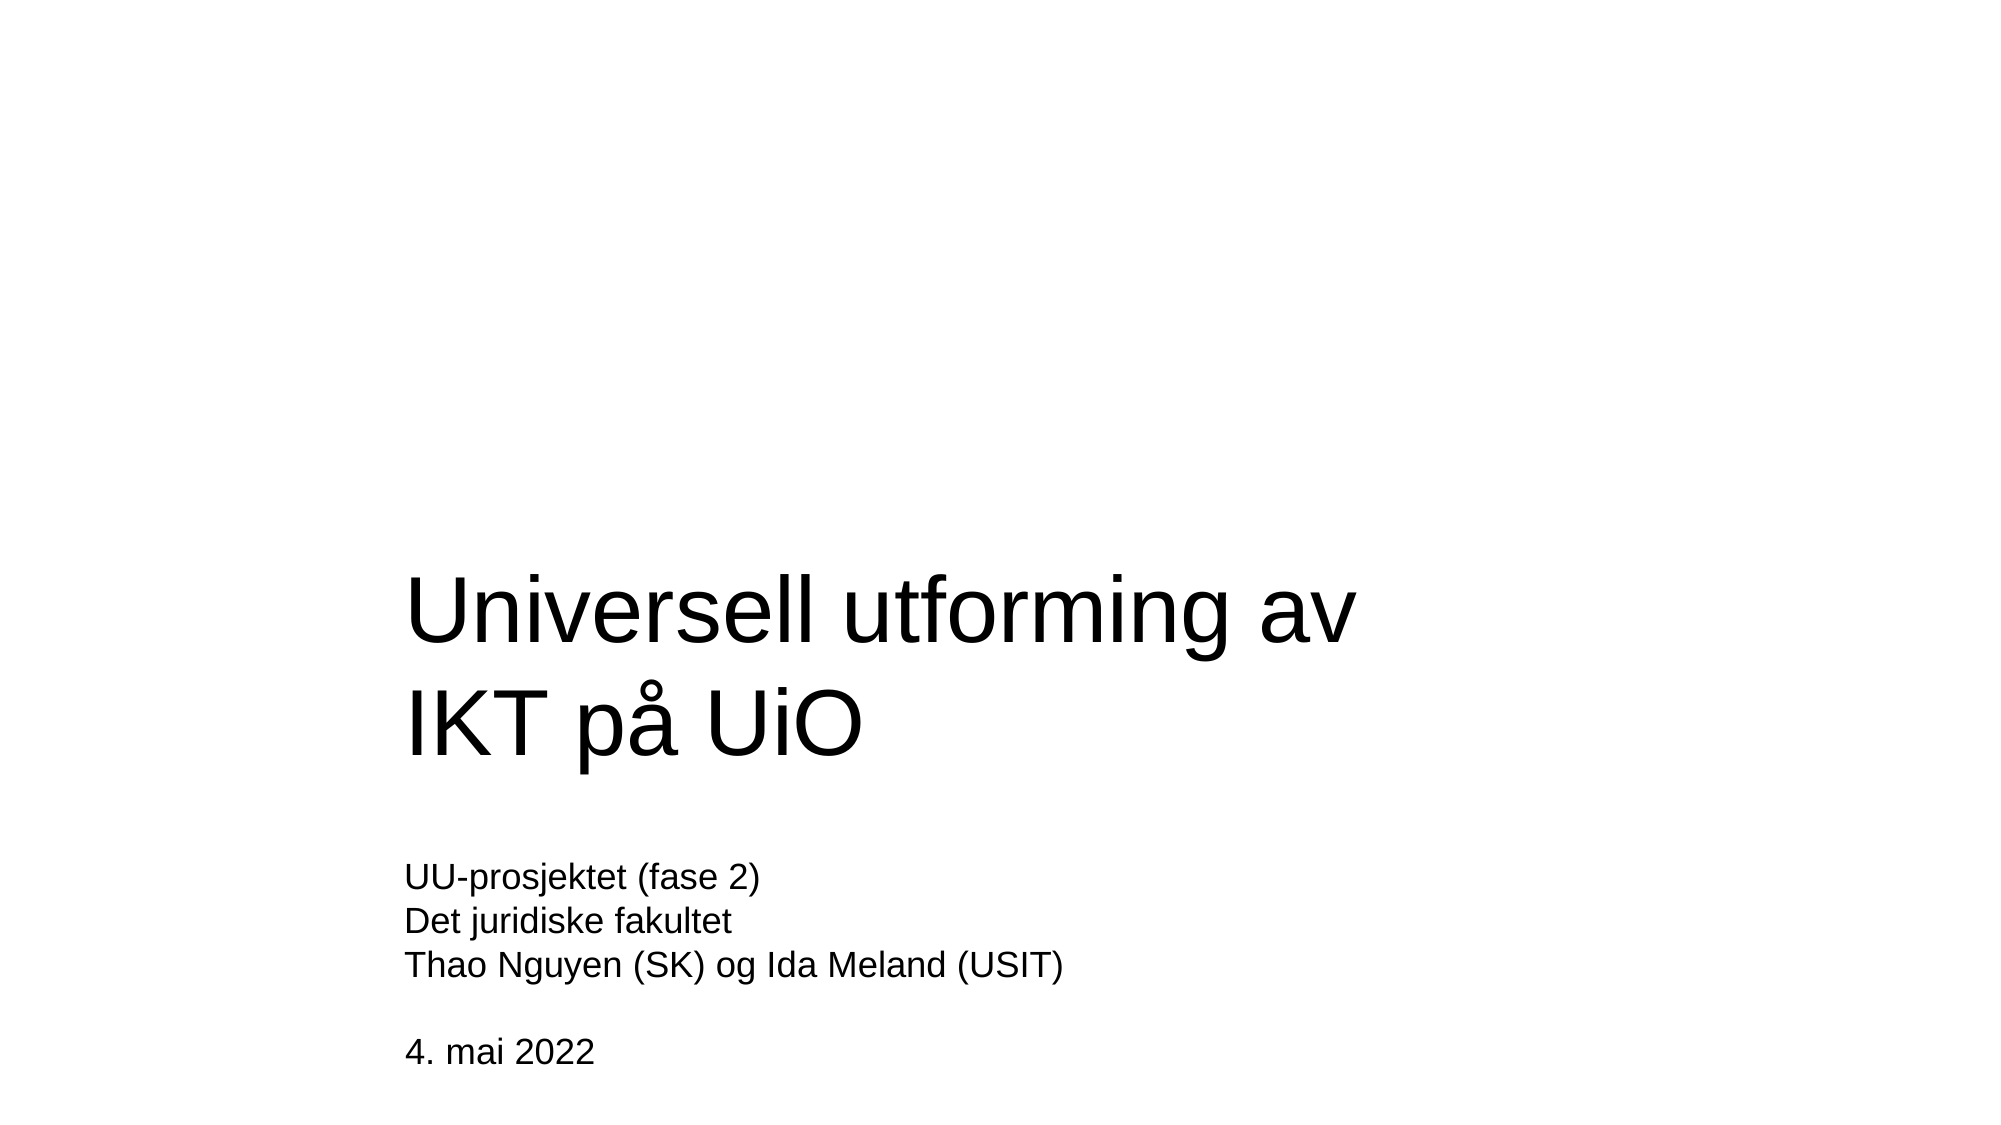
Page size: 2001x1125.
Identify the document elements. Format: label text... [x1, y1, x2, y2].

subtitle UU-prosjektet (fase 2) [404, 852, 765, 940]
list Det juridiske fakultet [404, 897, 736, 940]
list Thao Nguyen (SK) og Ida Meland (USIT) [404, 940, 1073, 1125]
text_box 4. mai 2022 [404, 1028, 596, 1073]
title Universell utforming av IKT på UiO [404, 549, 1465, 844]
